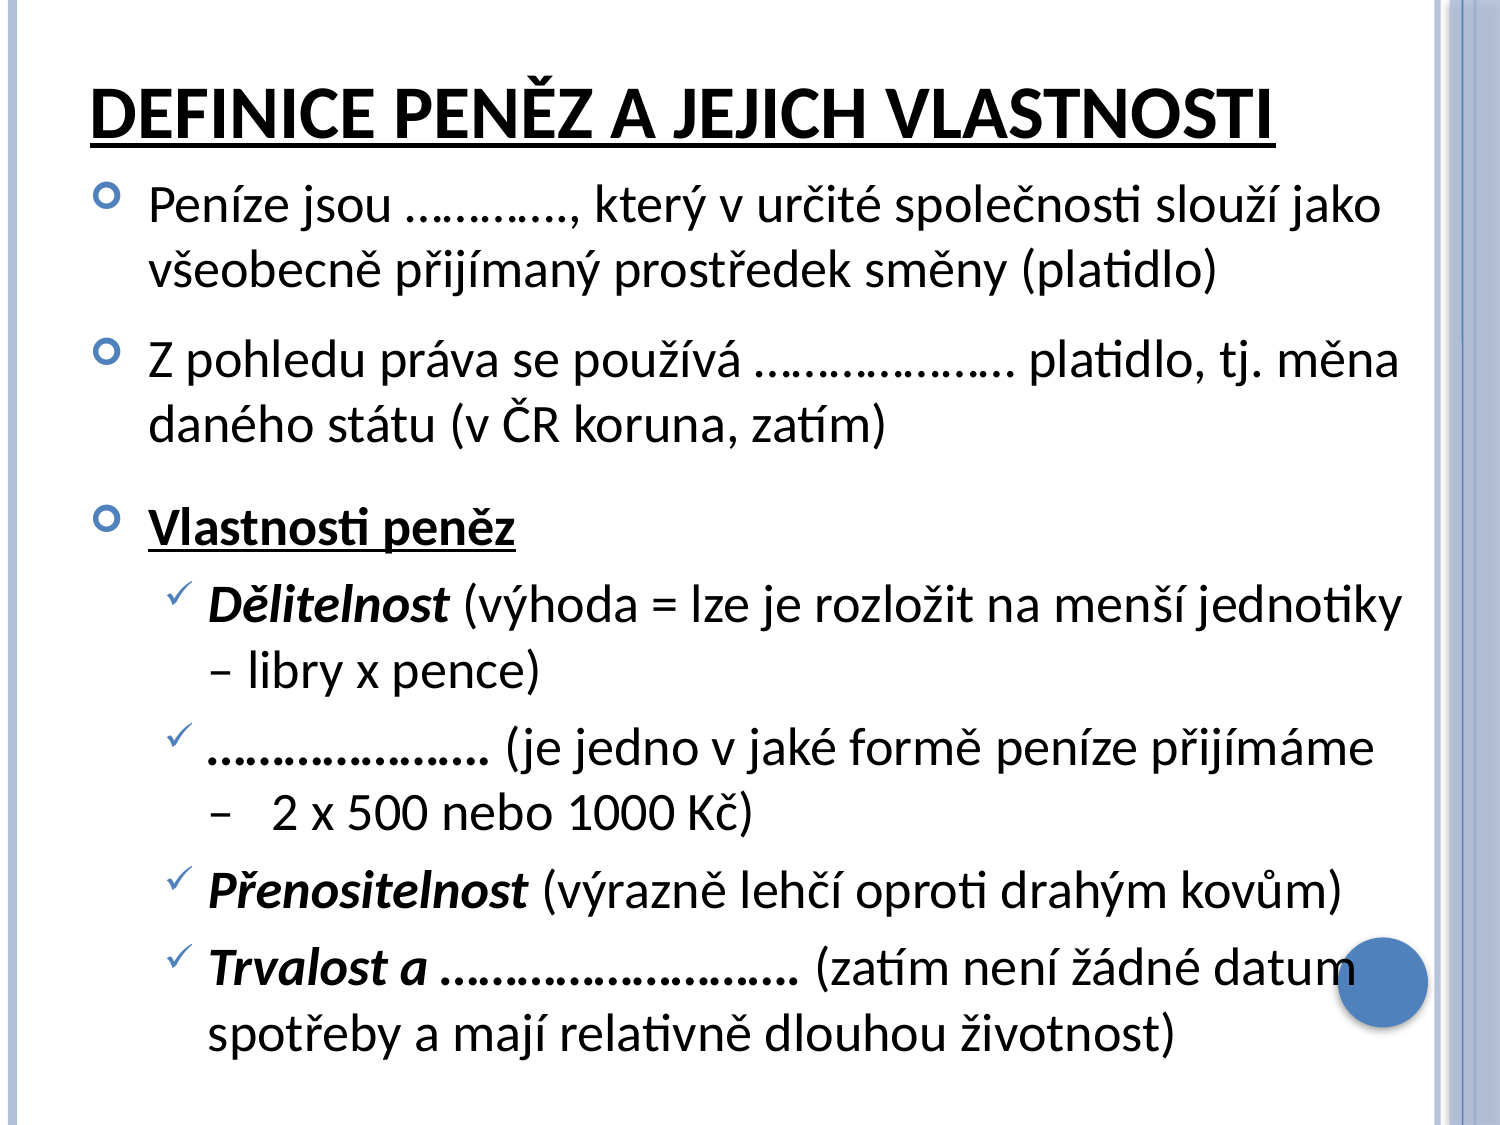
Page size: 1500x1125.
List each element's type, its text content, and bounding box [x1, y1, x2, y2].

list Peníze jsou …………., který v určité společnosti slouží jako všeobecně přijímaný prostředek směny (platidlo) Z pohledu práva se používá ………………… platidlo, tj. měna daného státu (v ČR koruna, zatím) Vlastnosti peněz Dělitelnost (výhoda = lze je rozložit na menší jednotiky – libry x pence) …………………. (je jedno v jaké formě peníze přijímáme – 2 x 500 nebo 1000 Kč) Přenositelnost (výrazně lehčí oproti drahým kovům) Trvalost a ………………………. (zatím není žádné datum spotřeby a mají relativně dlouhou životnost) [75, 160, 1424, 1083]
title Definice peněz a jejich vlastnosti [75, 45, 1300, 160]
